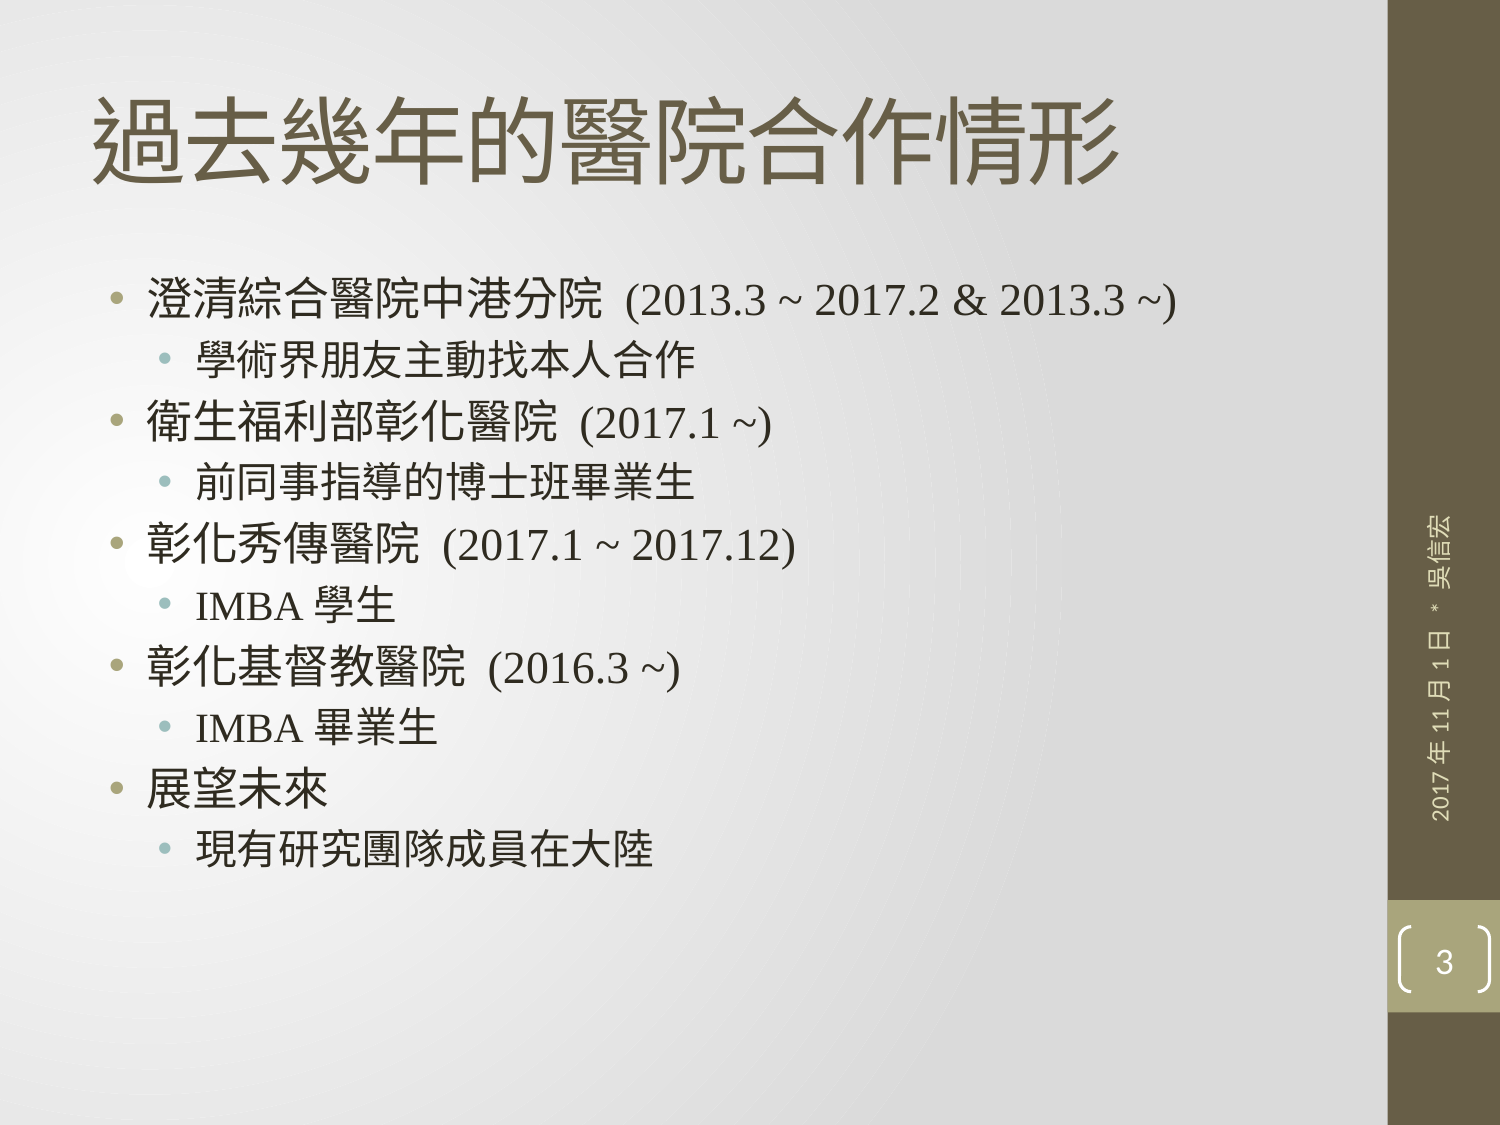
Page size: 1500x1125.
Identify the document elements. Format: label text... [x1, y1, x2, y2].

footer 2017年11月1日 * 吳信宏 [1408, 500, 1469, 889]
title 過去幾年的醫院合作情形 [75, 45, 1325, 233]
list 澄清綜合醫院中港分院 (2013.3 ~ 2017.2 & 2013.3 ~) 學術界朋友主動找本人合作 衛生福利部彰化醫院 (2017.1 ~) 前同事指導的博士班畢業生 彰化秀傳醫院 (2017.1 ~ 2017.12) IMBA學生 彰化基督教醫院 (2016.3 ~) IMBA畢業生 展望未來 現有研究團隊成員在大陸 [75, 262, 1325, 1050]
slide_number 3 [1397, 925, 1492, 994]
